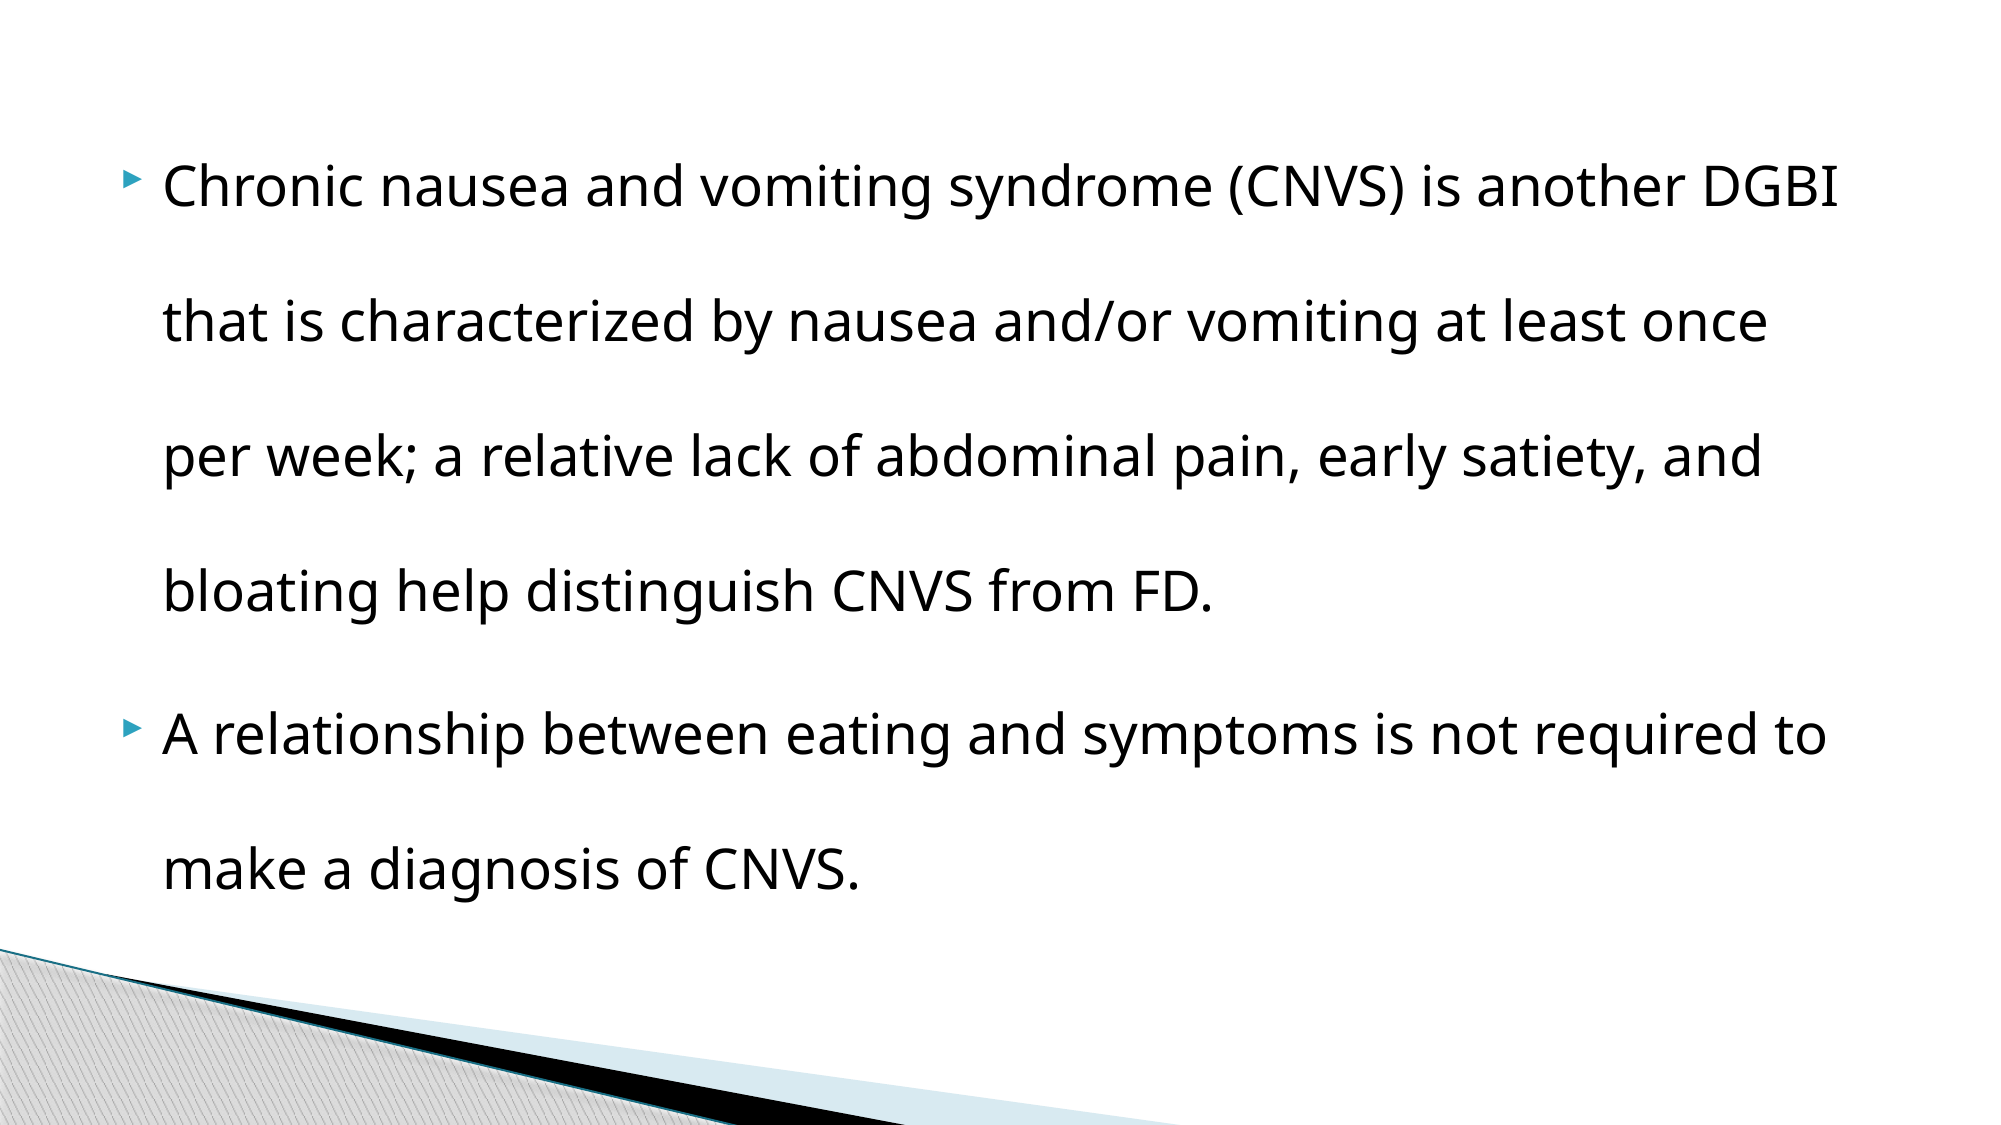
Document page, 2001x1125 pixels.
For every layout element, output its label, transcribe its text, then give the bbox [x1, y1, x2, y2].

list Chronic nausea and vomiting syndrome (CNVS) is another DGBI that is characterized by nausea and/or vomiting at least once per week; a relative lack of abdominal pain, early satiety, and bloating help distinguish CNVS from FD. A relationship between eating and symptoms is not required to make a diagnosis of CNVS. [87, 75, 1863, 1014]
